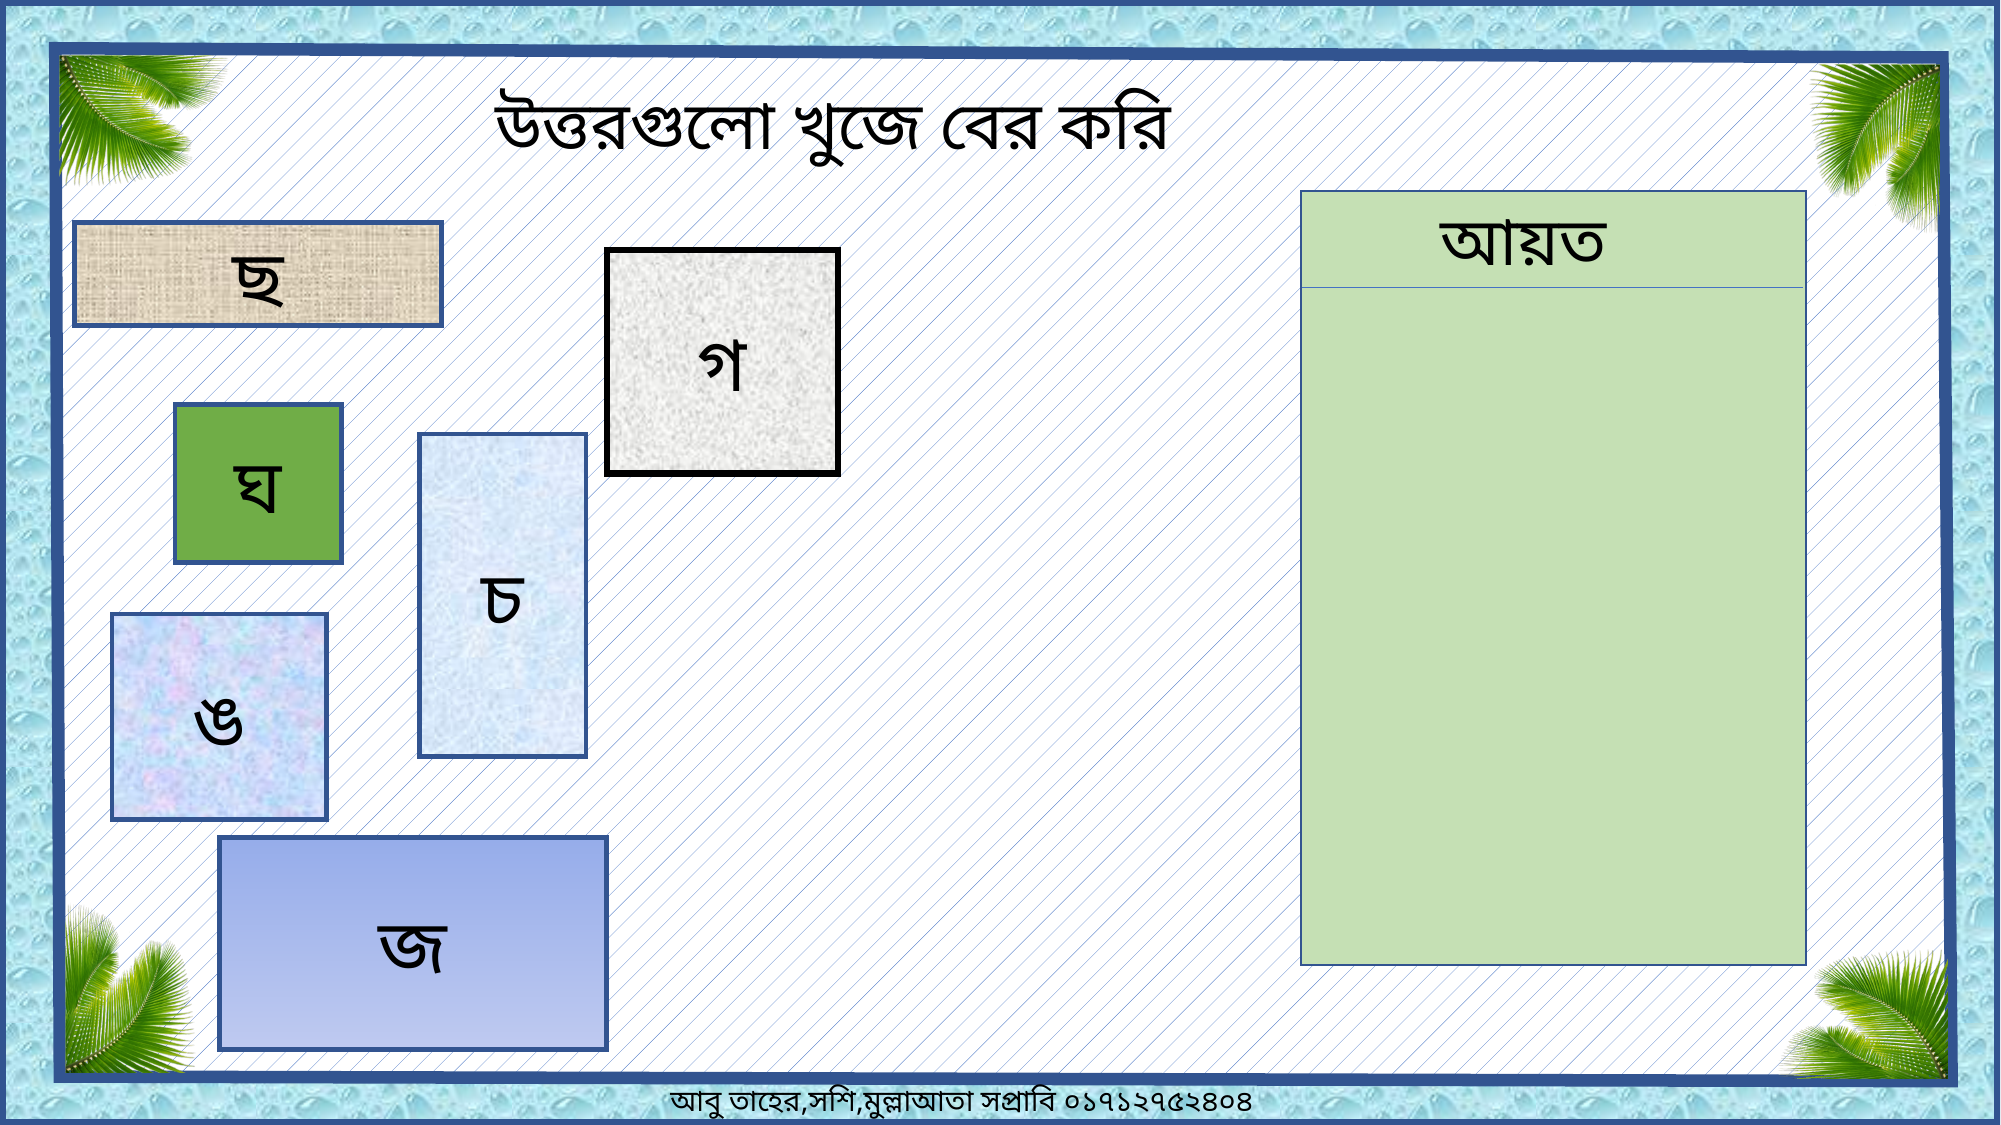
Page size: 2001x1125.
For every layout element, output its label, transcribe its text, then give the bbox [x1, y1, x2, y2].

text_box গ [606, 249, 839, 474]
text_box ঙ [111, 613, 328, 820]
picture [868, 1095, 876, 1104]
text_box জ [218, 836, 608, 1051]
text_box ছ [74, 222, 443, 327]
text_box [1301, 191, 1806, 965]
text_box চ [419, 433, 587, 757]
picture [709, 1098, 716, 1107]
text_box ঘ [174, 403, 342, 563]
picture [682, 1095, 691, 1107]
picture [6, 6, 1994, 1119]
text_box উত্তরগুলো খুজে বের করি [471, 75, 1212, 171]
